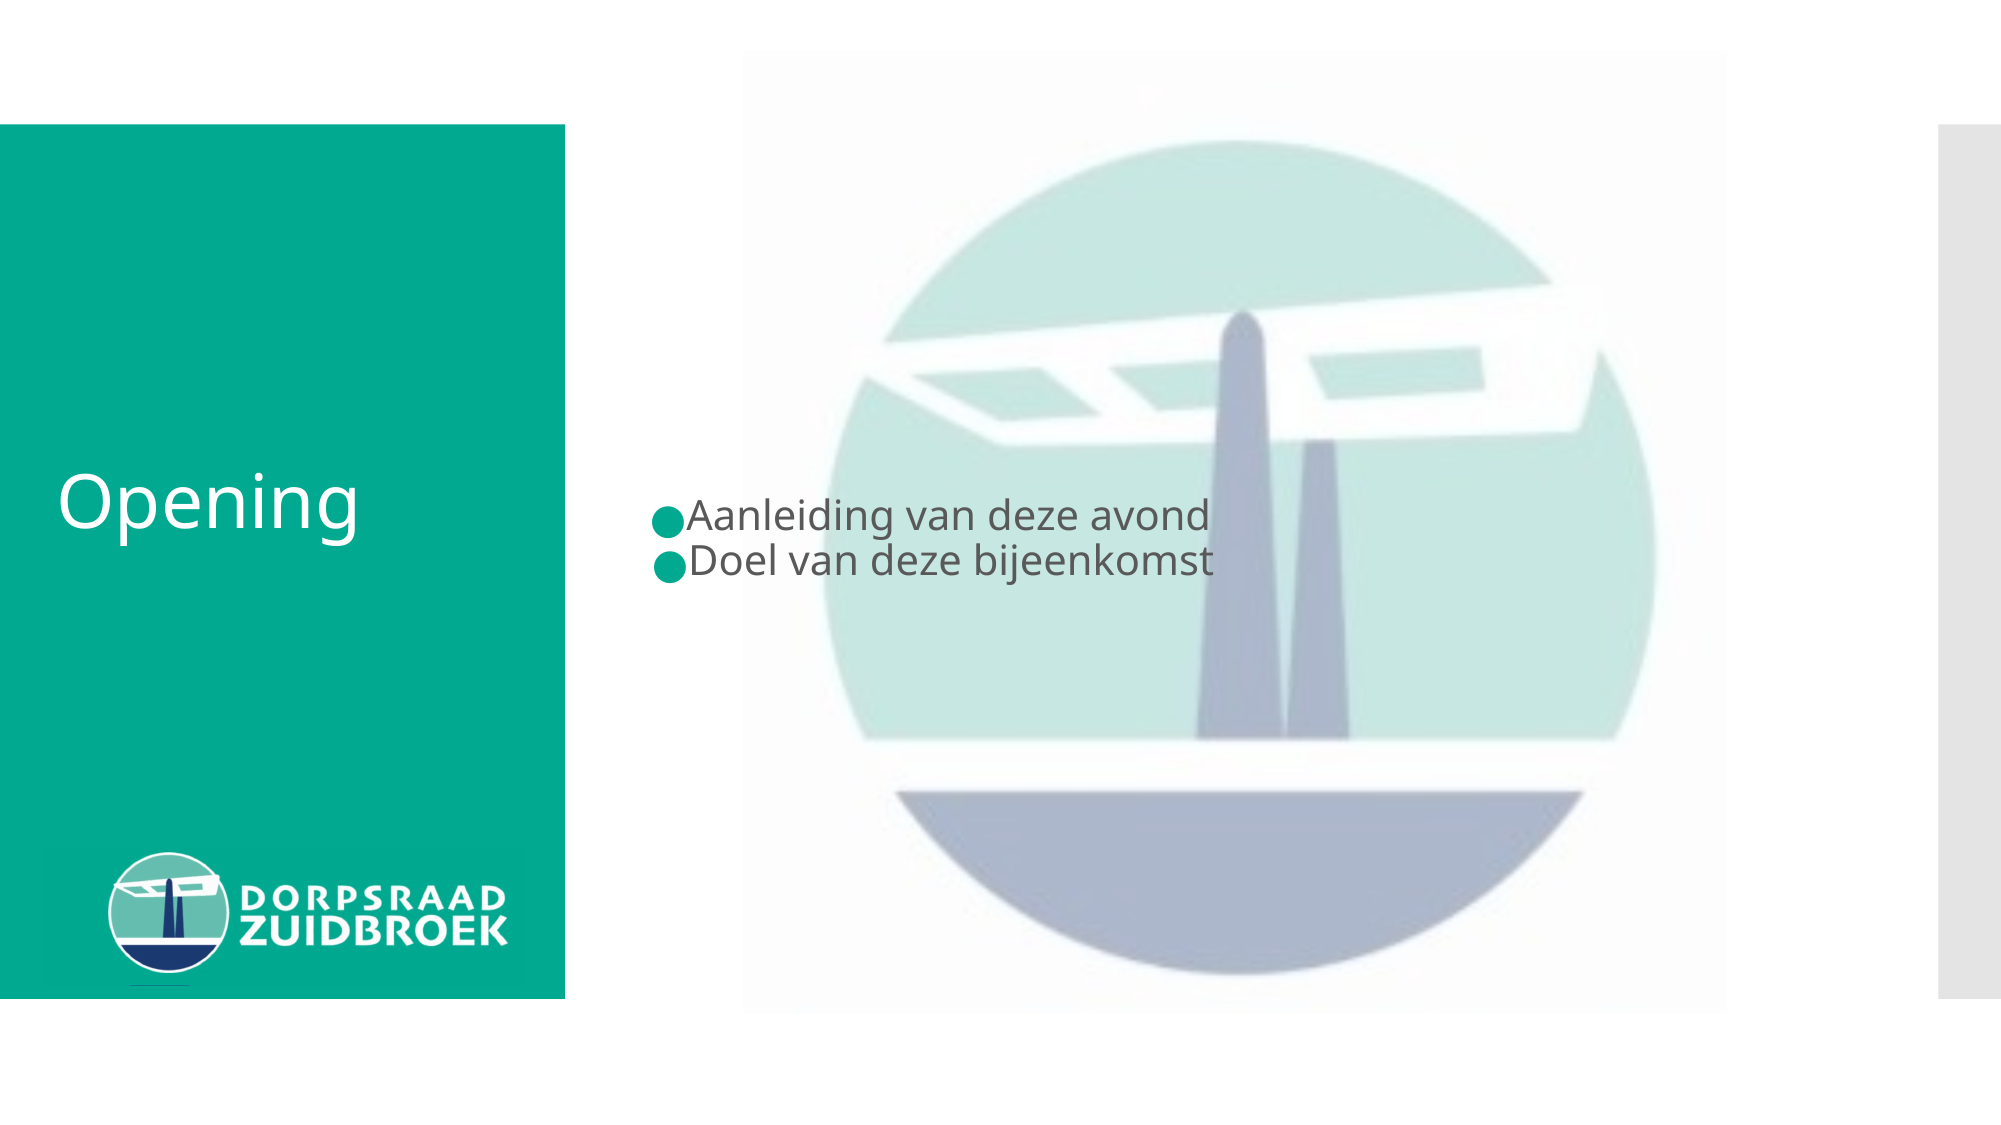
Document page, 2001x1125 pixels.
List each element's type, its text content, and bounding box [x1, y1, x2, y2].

picture [43, 847, 526, 986]
list Aanleiding van deze avond Doel van deze bijeenkomst [634, 141, 1835, 982]
title Opening [41, 184, 525, 824]
